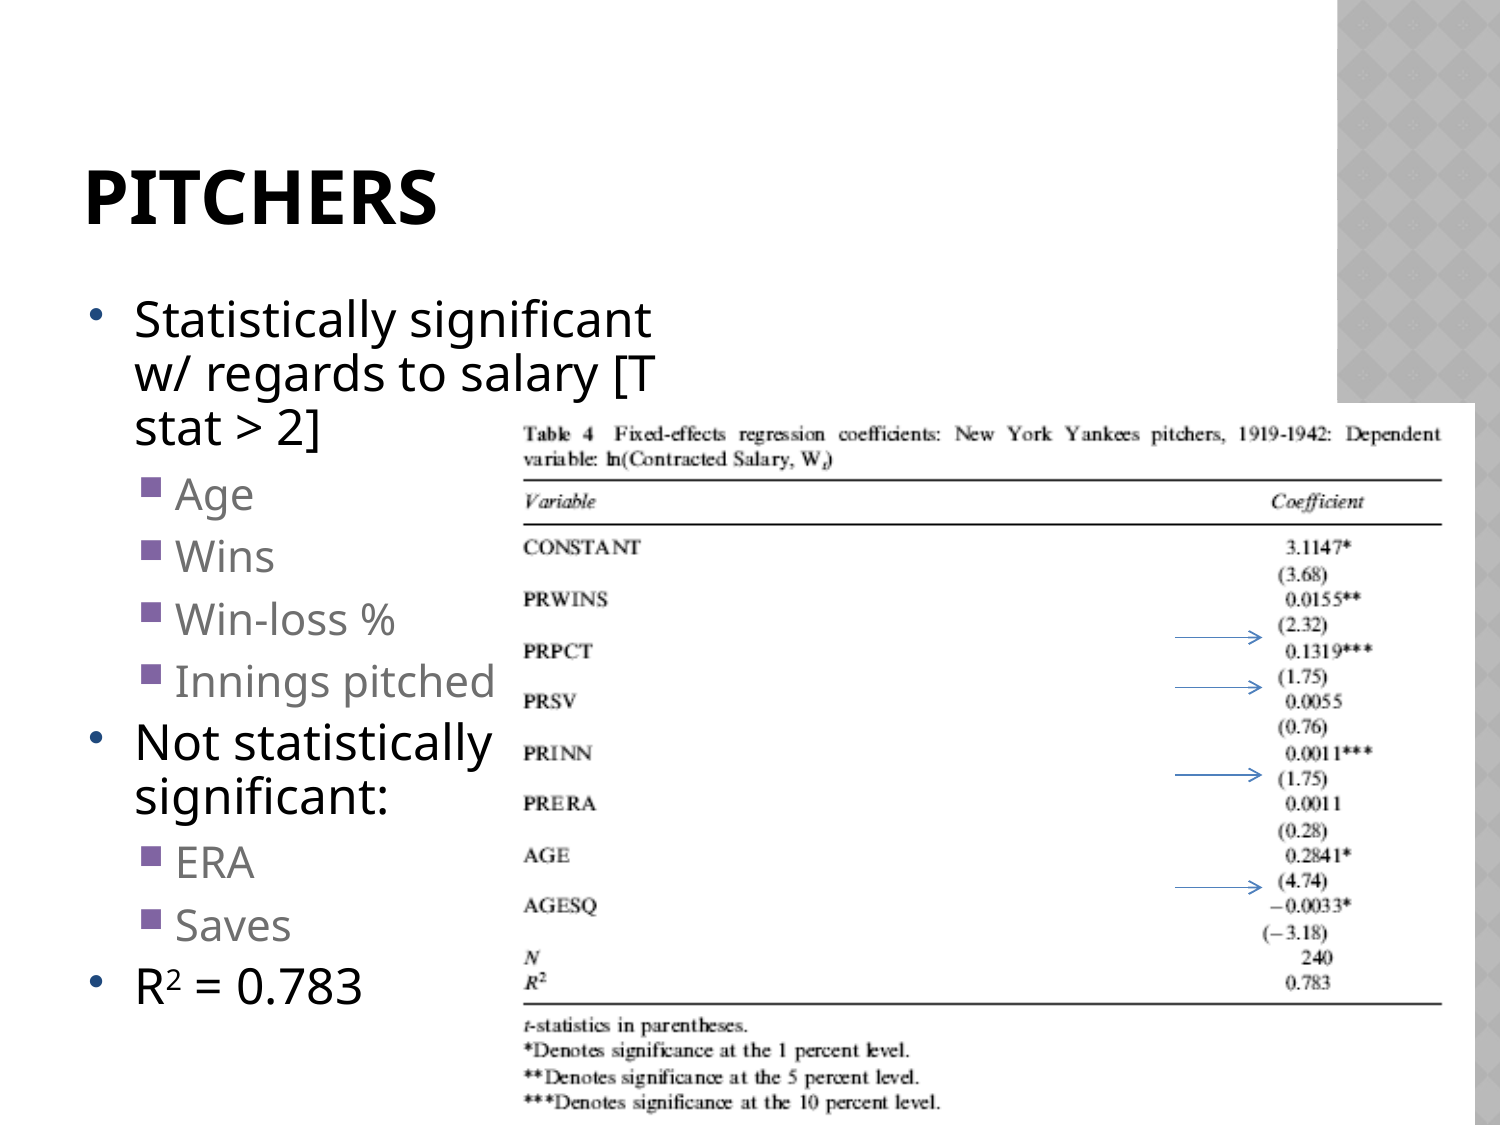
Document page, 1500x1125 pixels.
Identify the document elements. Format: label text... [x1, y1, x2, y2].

title Pitchers [75, 52, 1263, 240]
text_box Statistically significant w/ regards to salary [T stat > 2] Age Wins Win-loss % Innings pitched Not statistically significant: ERA Saves R2 = 0.783 [74, 287, 675, 1030]
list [486, 402, 1476, 1125]
